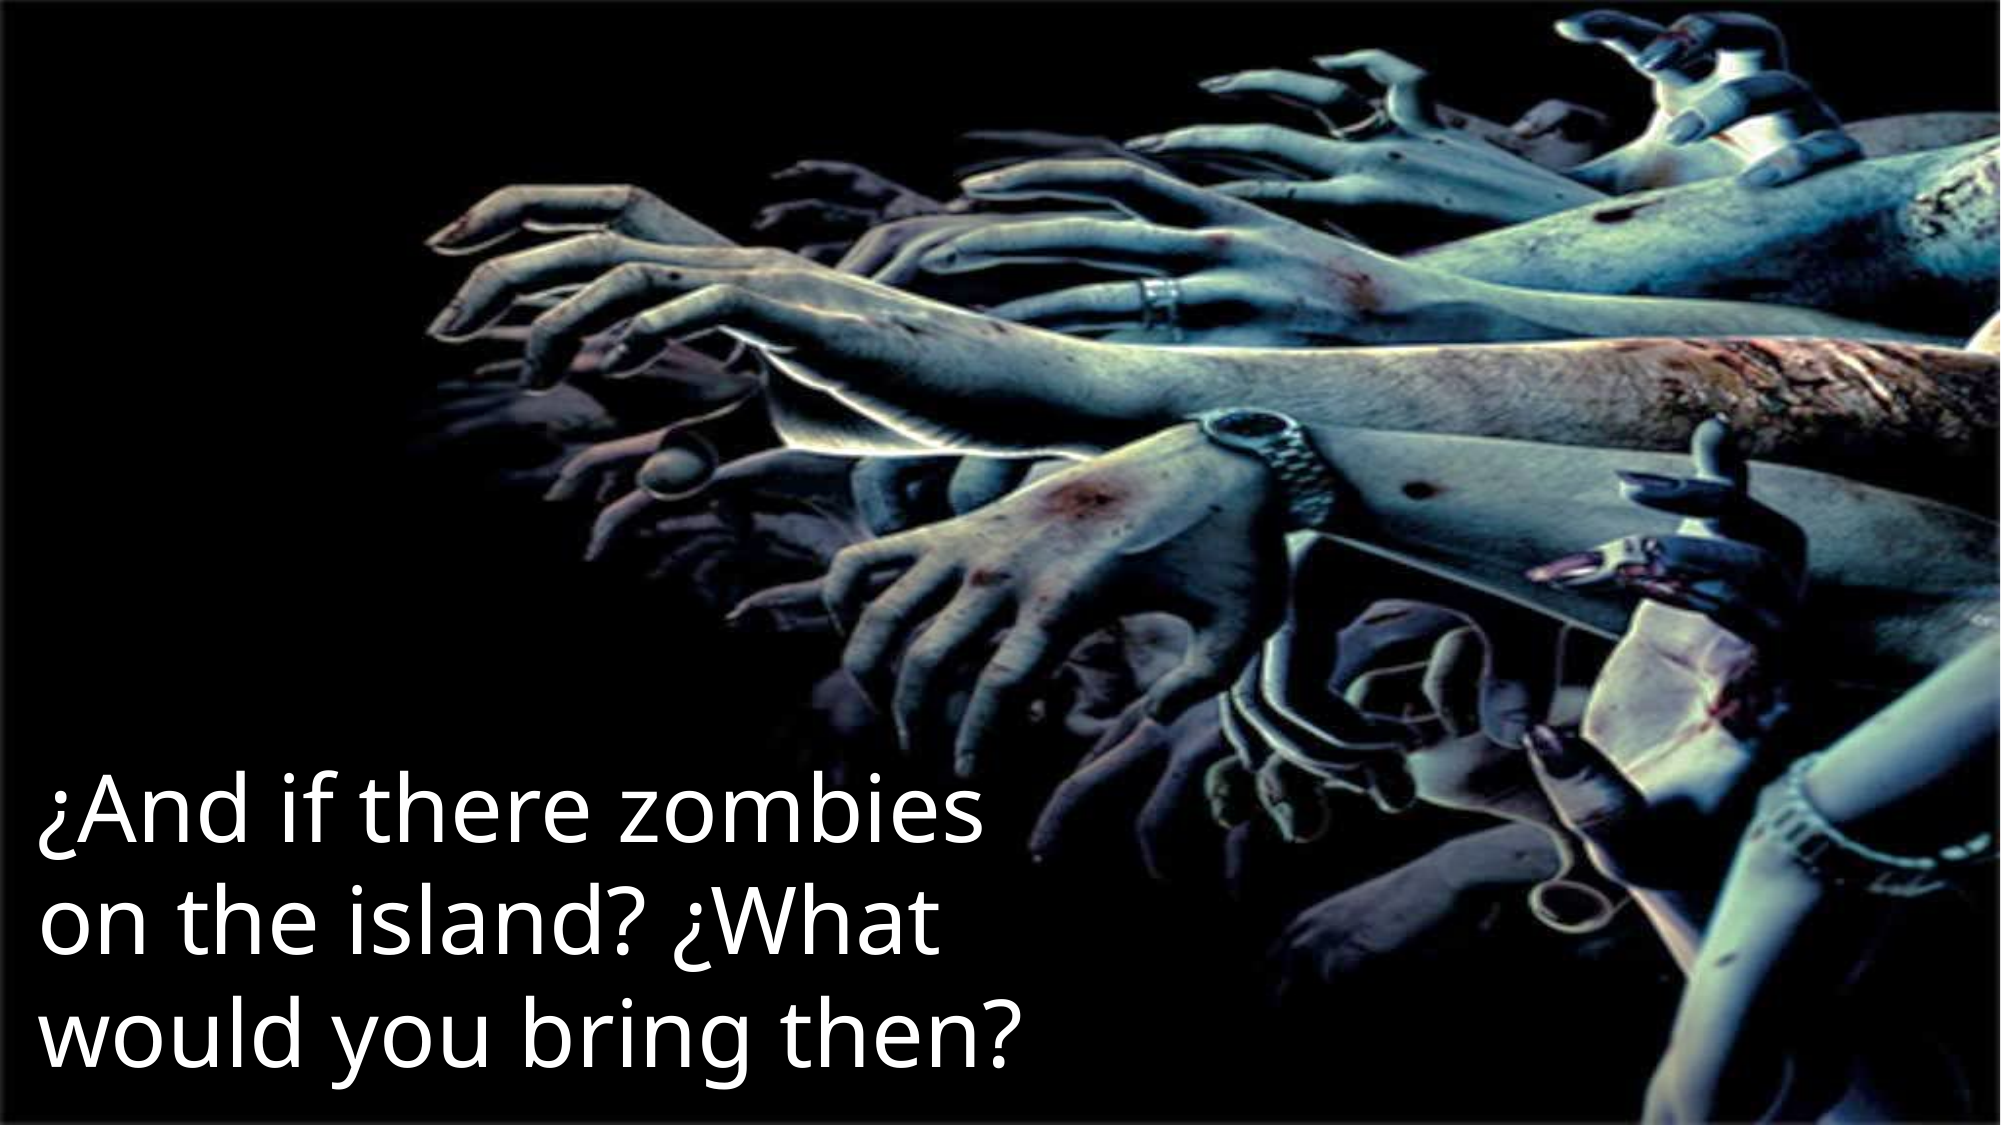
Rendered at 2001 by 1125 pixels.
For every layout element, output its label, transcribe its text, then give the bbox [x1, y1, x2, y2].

picture [0, 0, 2001, 1125]
text_box ¿And if there zombies on the island? ¿What would you bring then? [22, 741, 1093, 1094]
